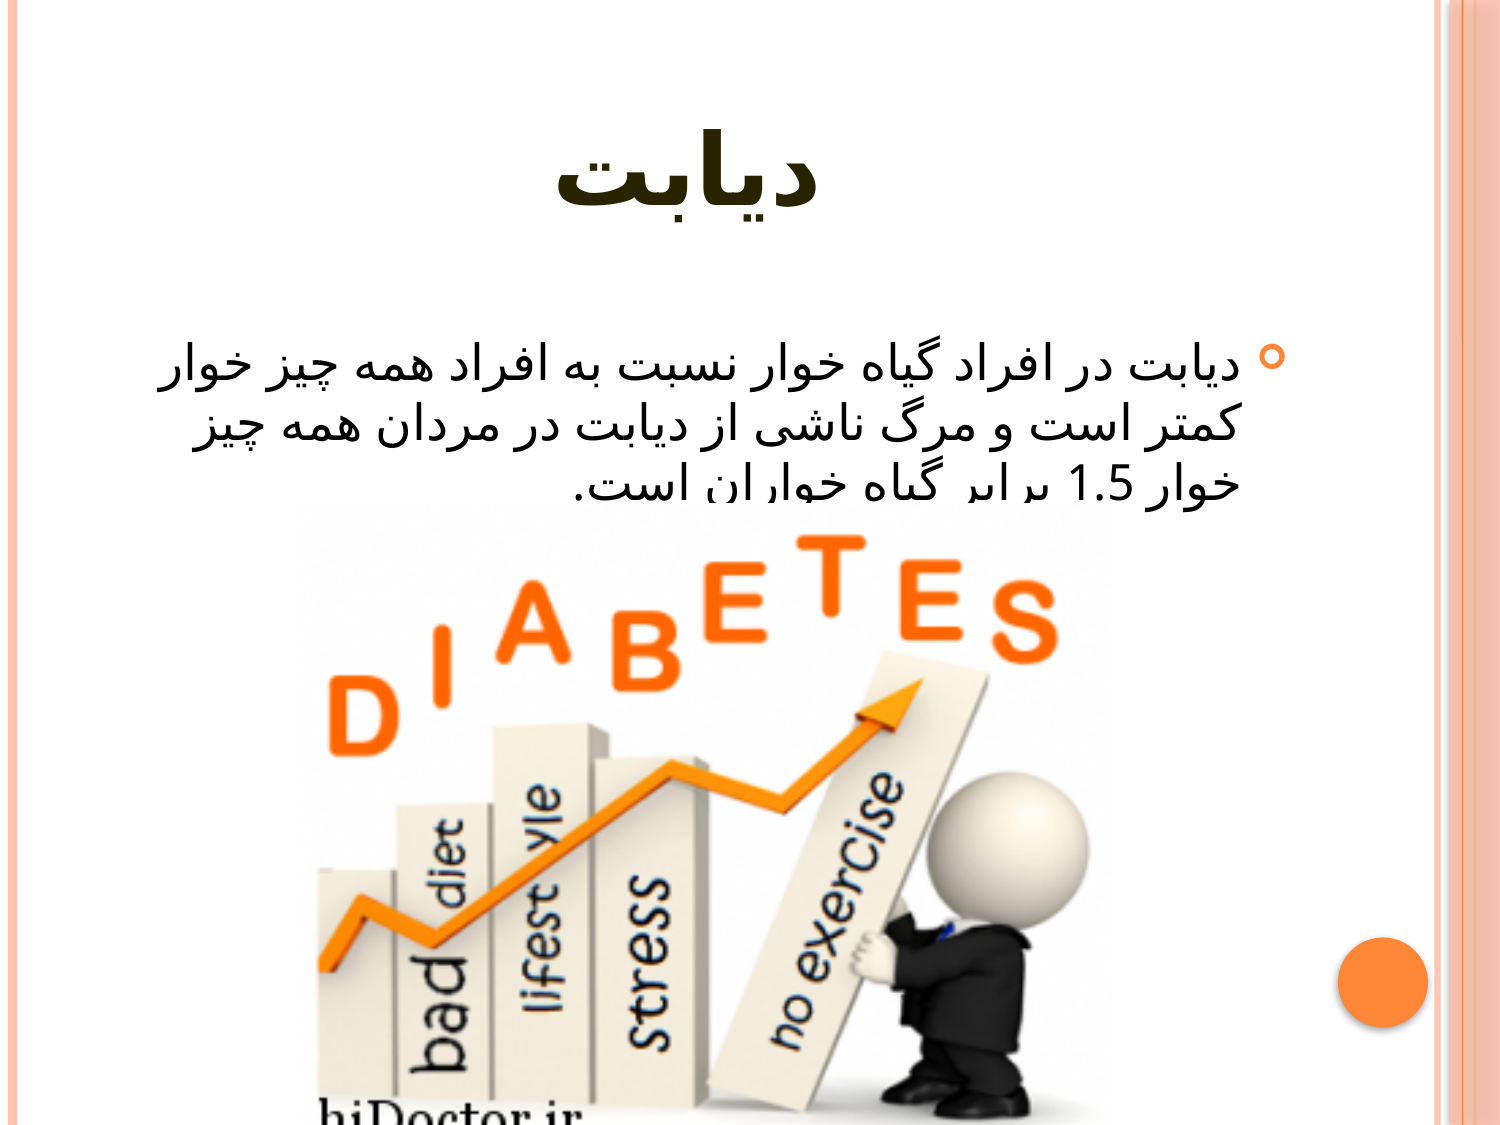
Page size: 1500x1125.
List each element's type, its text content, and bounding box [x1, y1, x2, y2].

list دیابت در افراد گیاه خوار نسبت به افراد همه چیز خوار کمتر است و مرگ ناشی از دیابت در مردان همه چیز خوار 1.5 برابر گیاه خواران است. [77, 323, 1303, 1123]
picture [300, 502, 1114, 1125]
title دیابت [75, 45, 1300, 233]
